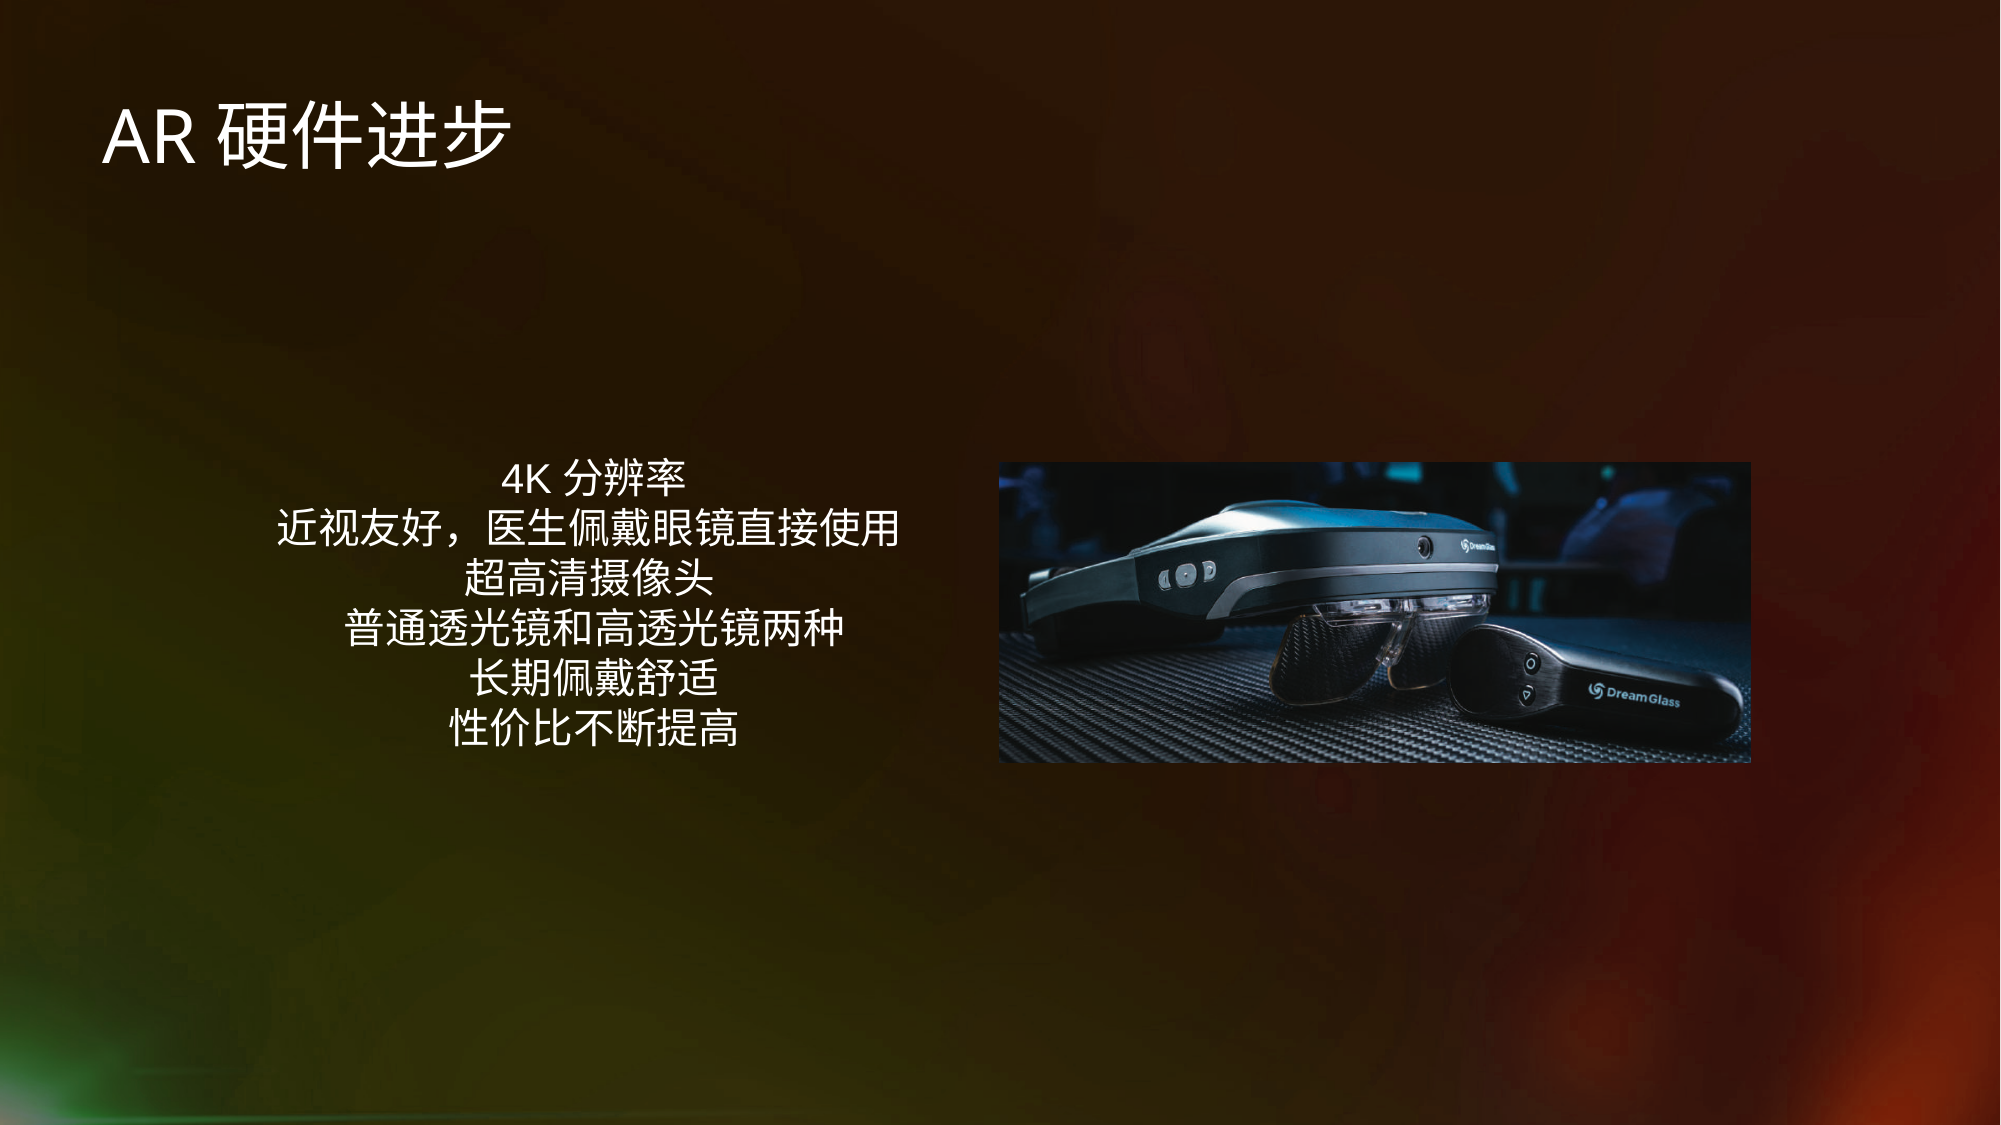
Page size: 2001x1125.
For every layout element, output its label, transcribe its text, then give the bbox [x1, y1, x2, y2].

text_box AR硬件进步 [87, 30, 891, 248]
picture [0, 0, 2001, 1125]
text_box 4K分辨率 近视友好，医生佩戴眼镜直接使用 超高清摄像头 普通透光镜和高透光镜两种 长期佩戴舒适 性价比不断提高 [249, 444, 940, 810]
